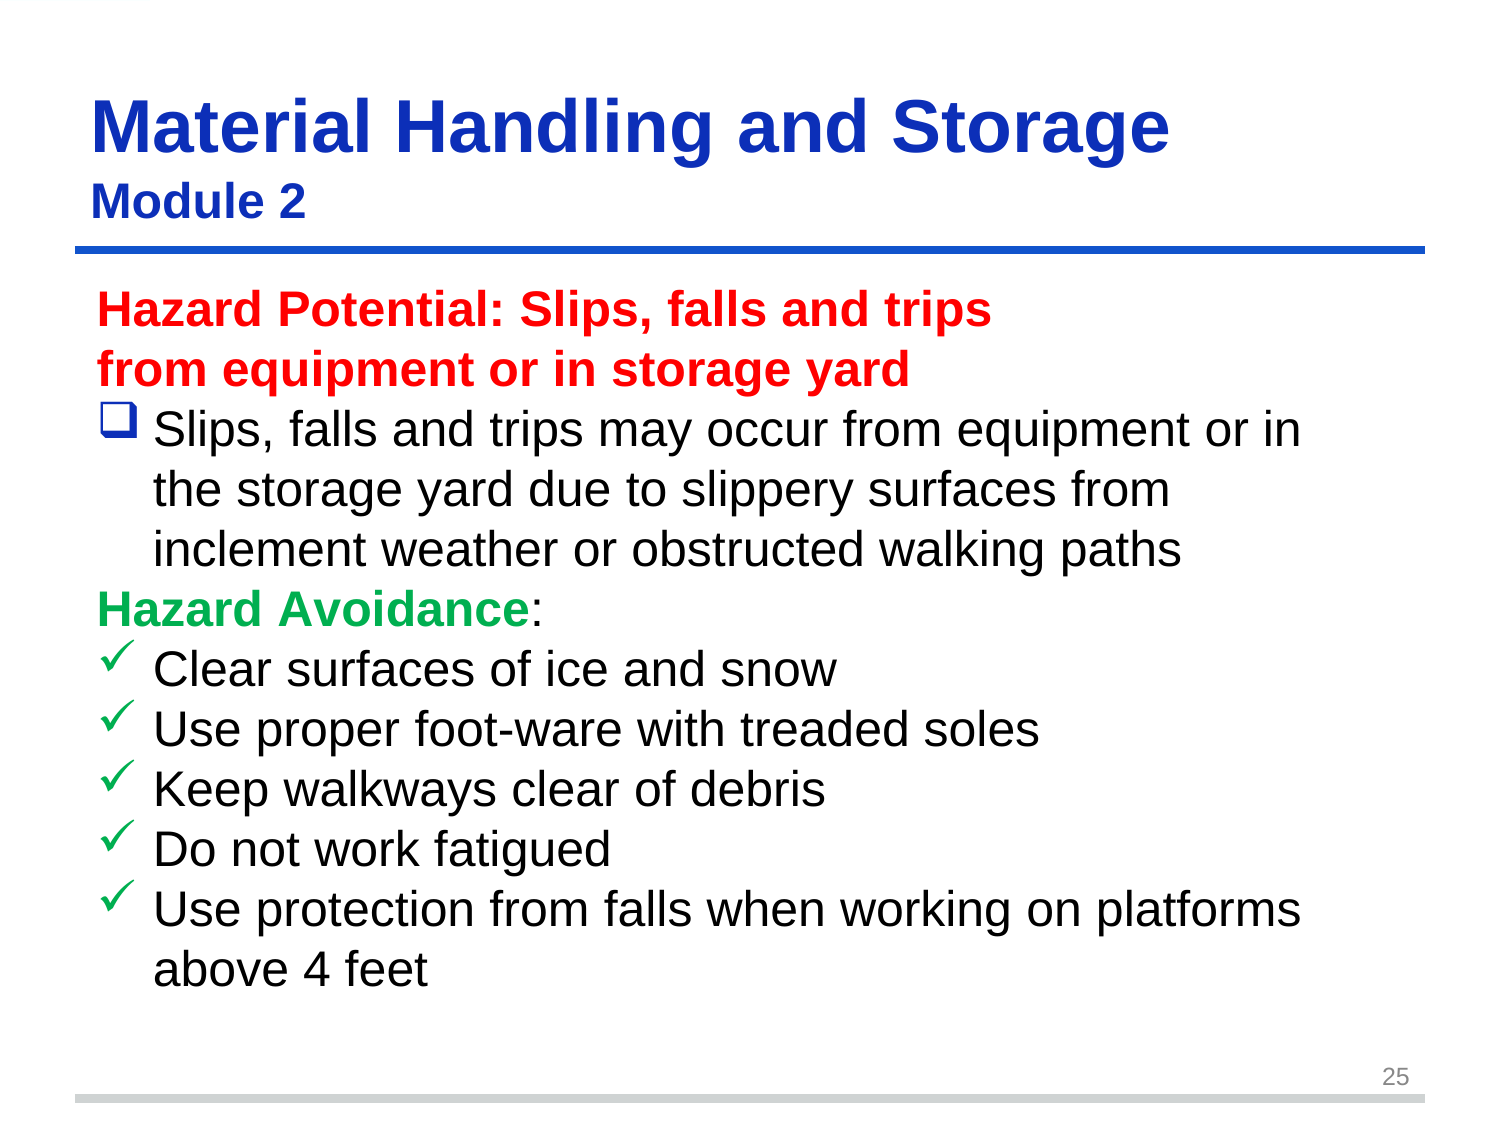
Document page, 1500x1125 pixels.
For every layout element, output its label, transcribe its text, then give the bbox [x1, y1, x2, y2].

slide_number 25 [1377, 1059, 1415, 1125]
text_box Hazard Potential: Slips, falls and trips from equipment or in storage yard Slips, falls and trips may occur from equipment or in the storage yard due to slippery surfaces from inclement weather or obstructed walking paths Hazard Avoidance: Clear surfaces of ice and snow Use proper foot-ware with treaded soles Keep walkways clear of debris Do not work fatigued Use protection from falls when working on platforms above 4 feet [94, 276, 1304, 997]
text_box Material Handling and Storage Module 2 [87, 77, 1172, 229]
